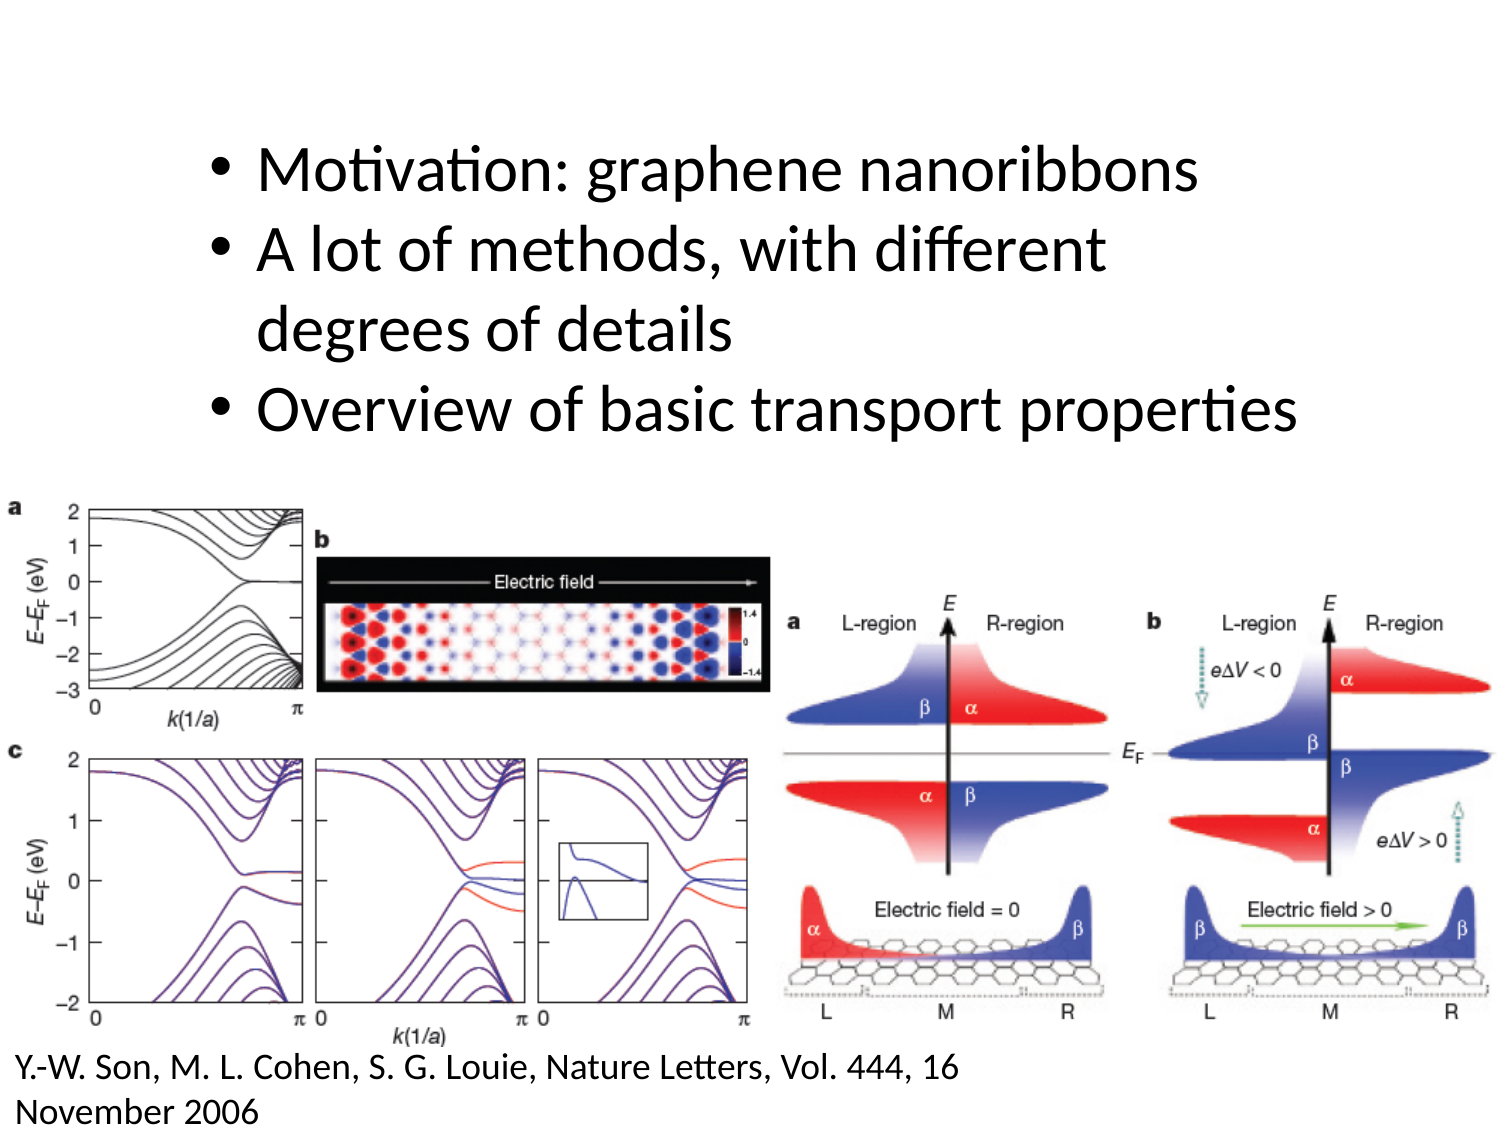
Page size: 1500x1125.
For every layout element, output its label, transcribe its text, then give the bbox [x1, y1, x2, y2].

text_box Y.-W. Son, M. L. Cohen, S. G. Louie, Nature Letters, Vol. 444, 16 November 2006 [0, 1040, 1075, 1125]
text_box Motivation: graphene nanoribbons A lot of methods, with different degrees of details Overview of basic transport properties [194, 117, 1329, 453]
picture [0, 494, 1500, 1048]
